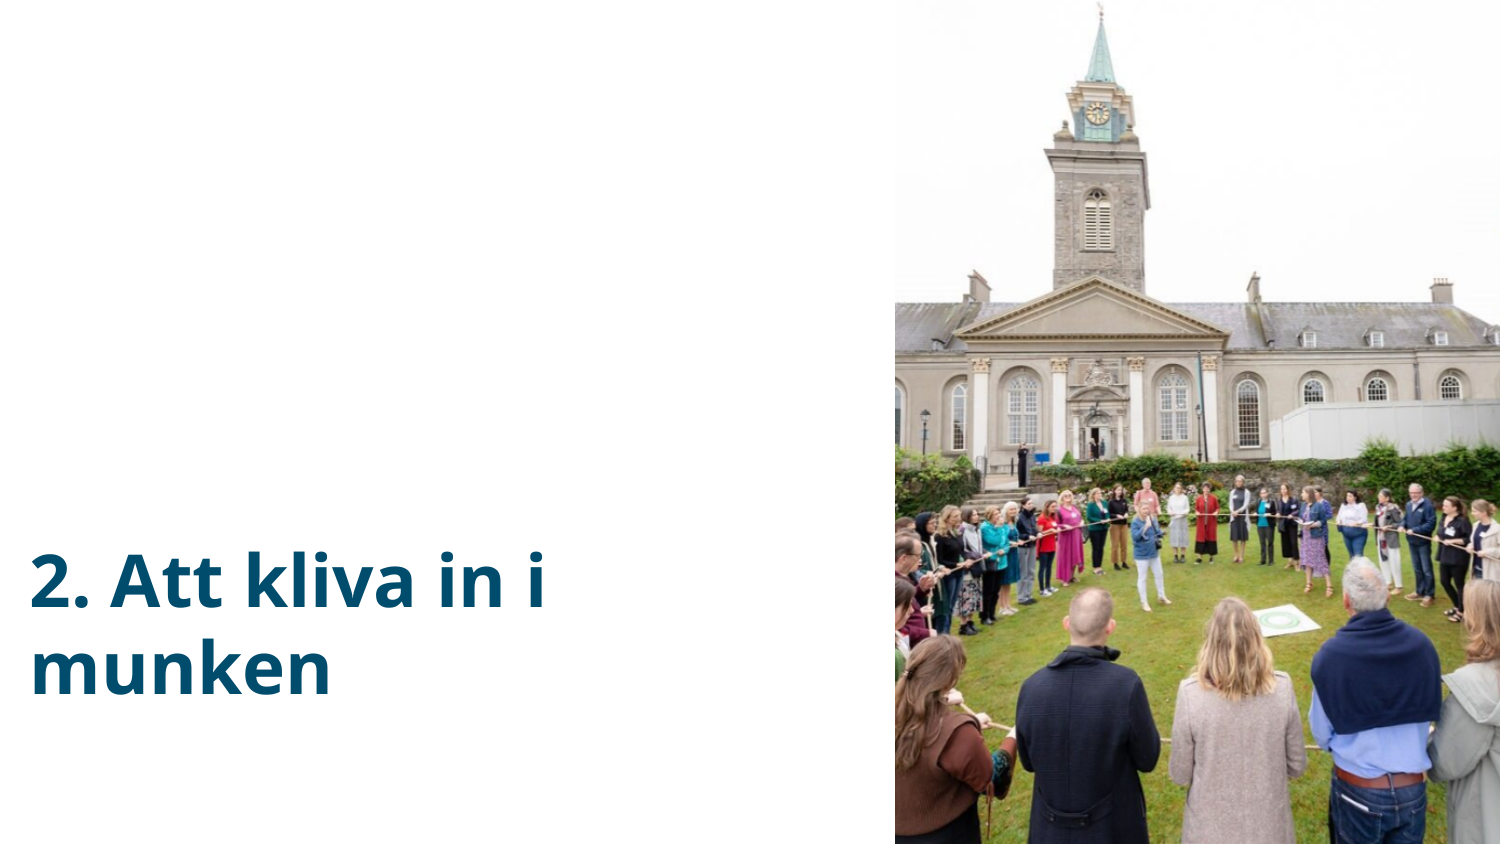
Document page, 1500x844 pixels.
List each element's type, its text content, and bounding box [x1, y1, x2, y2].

text_box 2. Att kliva in i munken [28, 533, 782, 710]
picture [895, 0, 1500, 844]
